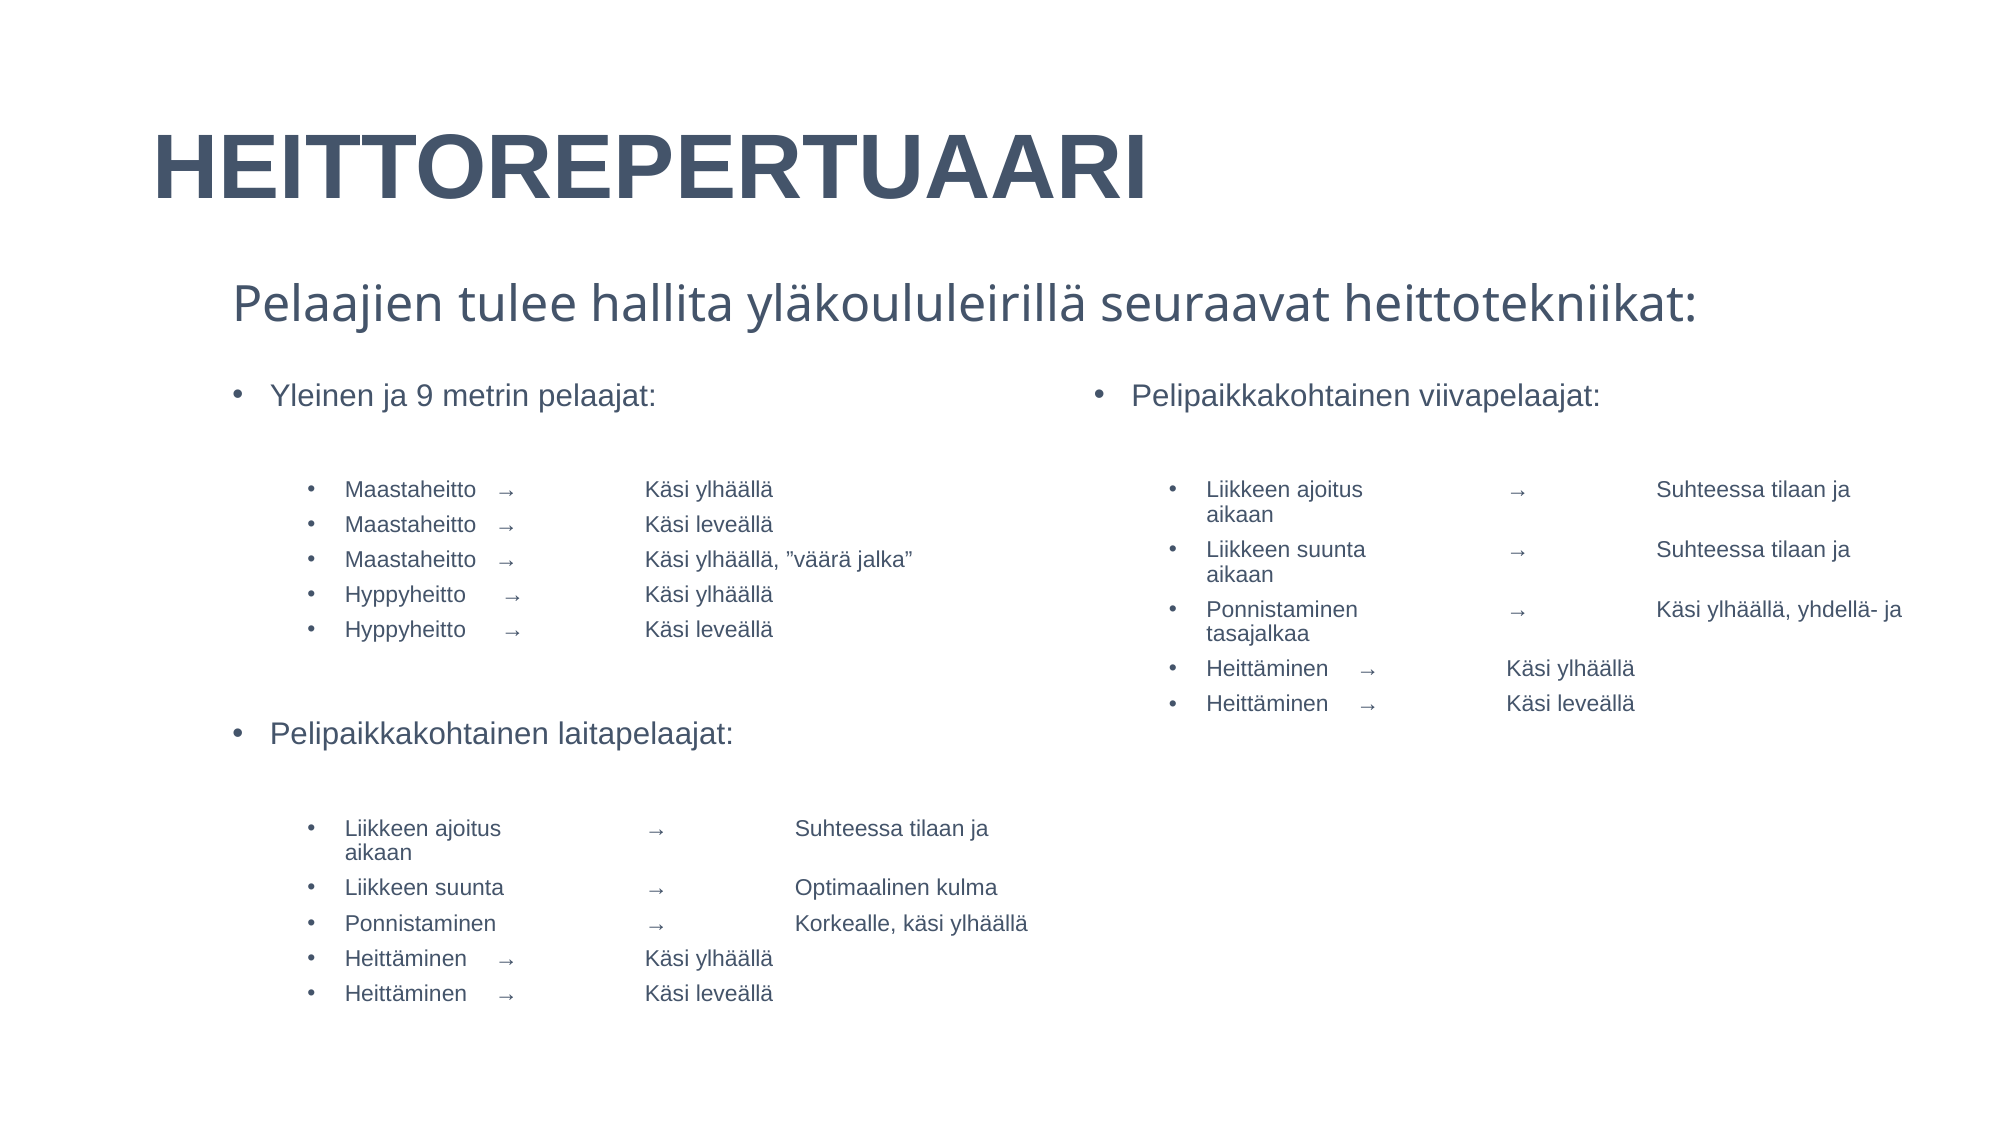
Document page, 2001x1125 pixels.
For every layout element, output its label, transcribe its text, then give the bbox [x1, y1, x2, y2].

title HEITTOREPERTUAARI [137, 59, 1863, 278]
list Pelipaikkakohtainen viivapelaajat: Liikkeen ajoitus → Suhteessa tilaan ja aikaan Liikkeen suunta → Suhteessa tilaan ja aikaan Ponnistaminen → Käsi ylhäällä, yhdellä- ja tasajalkaa Heittäminen → Käsi ylhäällä Heittäminen → Käsi leveällä [1079, 371, 1929, 984]
text_box Pelaajien tulee hallita yläkoululeirillä seuraavat heittotekniikat: [217, 263, 1941, 339]
list Yleinen ja 9 metrin pelaajat: Maastaheitto → Käsi ylhäällä Maastaheitto → Käsi leveällä Maastaheitto → Käsi ylhäällä, ”väärä jalka” Hyppyheitto → Käsi ylhäällä Hyppyheitto → Käsi leveällä Pelipaikkakohtainen laitapelaajat: Liikkeen ajoitus → Suhteessa tilaan ja aikaan Liikkeen suunta → Optimaalinen kulma Ponnistaminen → Korkealle, käsi ylhäällä Heittäminen → Käsi ylhäällä Heittäminen → Käsi leveällä [217, 371, 1067, 984]
